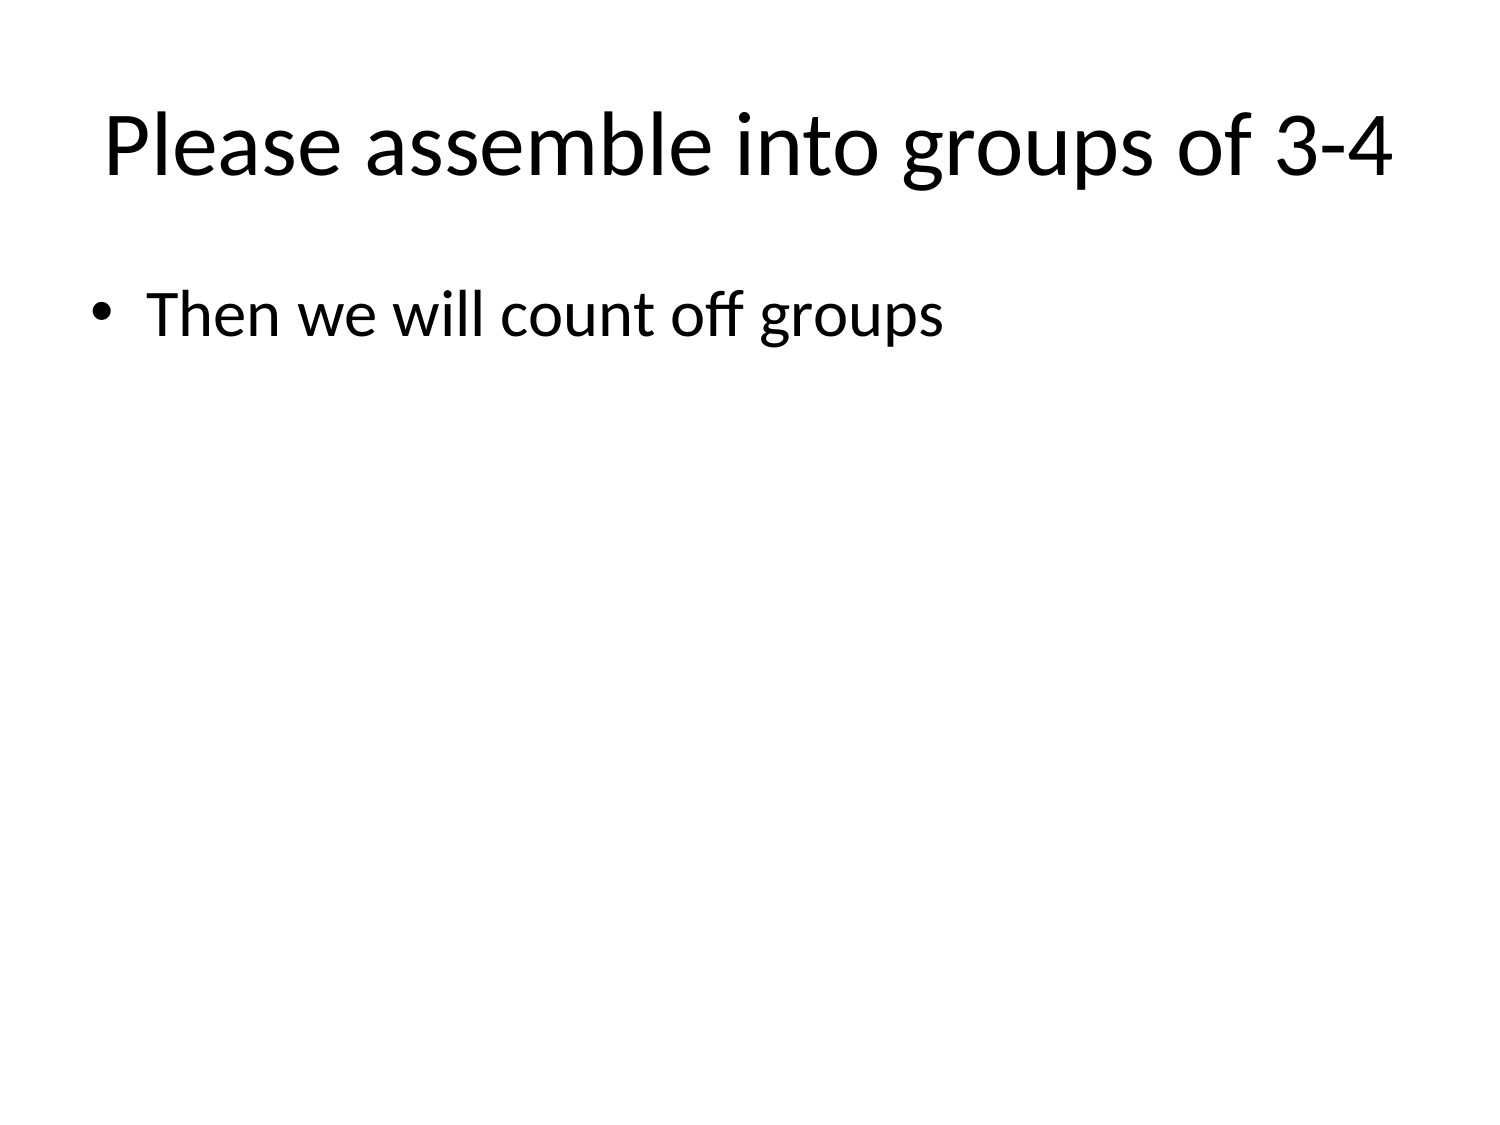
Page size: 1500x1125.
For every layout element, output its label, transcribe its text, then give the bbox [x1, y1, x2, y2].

list Then we will count off groups [75, 262, 1425, 1005]
title Please assemble into groups of 3-4 [75, 45, 1425, 233]
